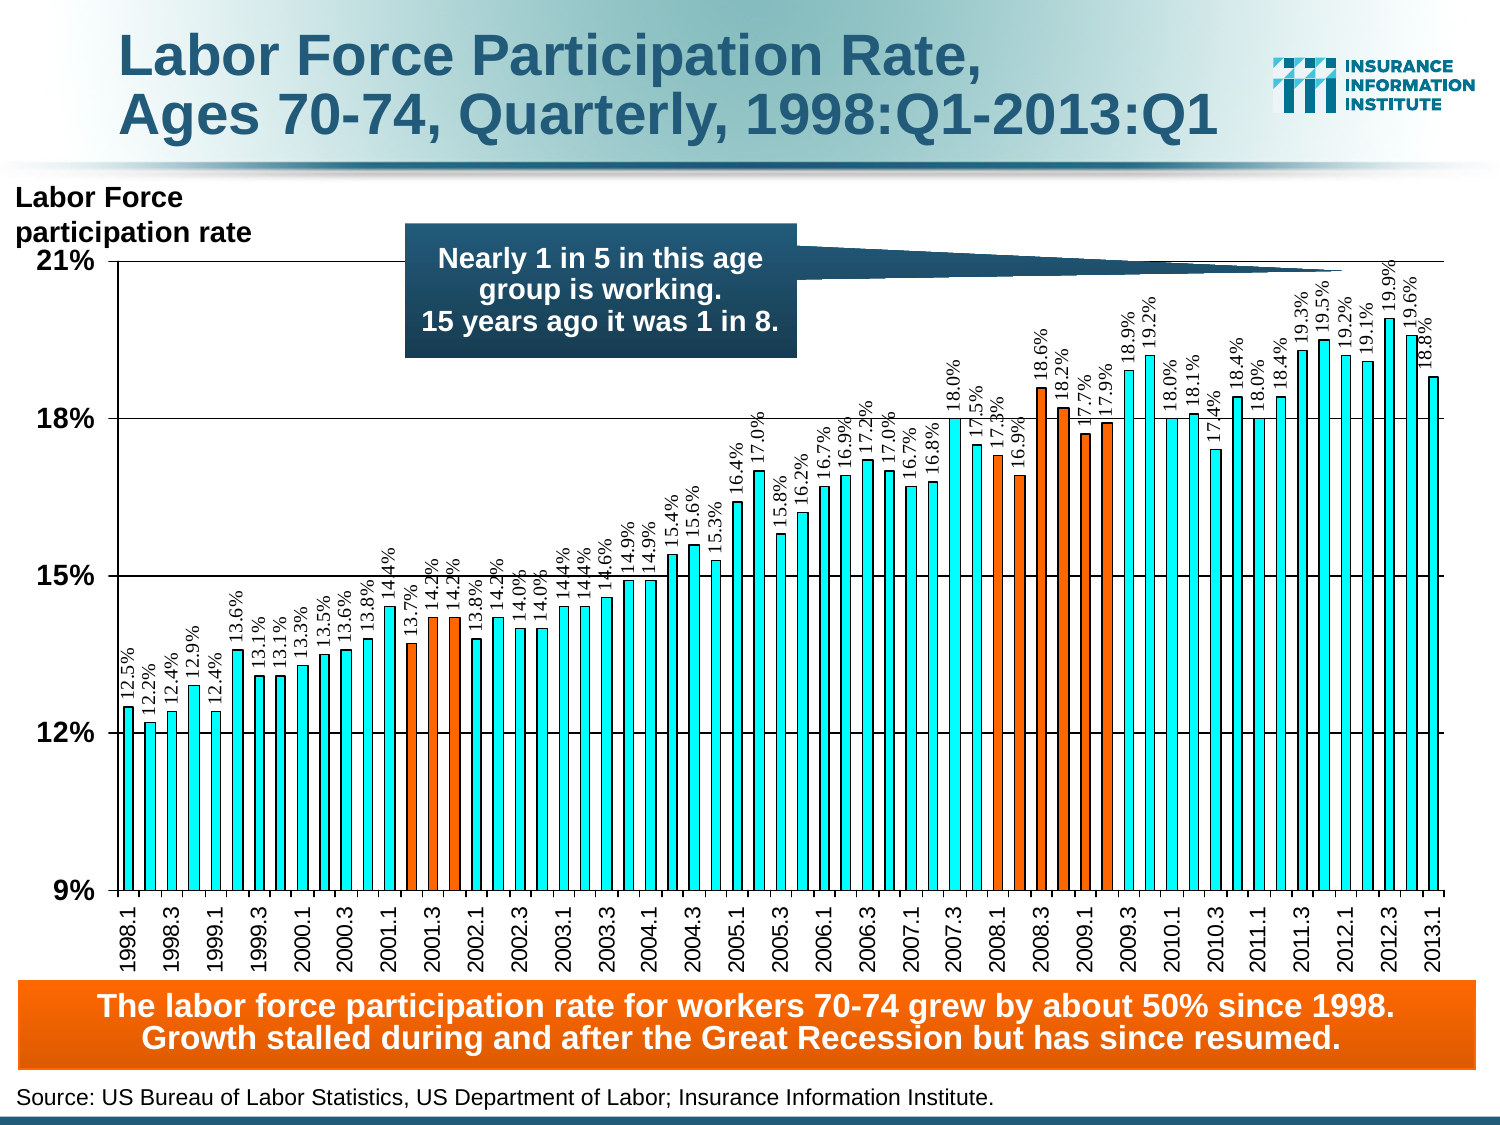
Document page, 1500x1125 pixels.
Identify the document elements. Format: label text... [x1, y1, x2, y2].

picture [0, 0, 1500, 189]
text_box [24, 210, 1452, 1000]
text_box The labor force participation rate for workers 70-74 grew by about 50% since 1998. Growth stalled during and after the Great Recession but has since resumed. [18, 981, 1475, 1070]
title Labor Force Participation Rate, Ages 70-74, Quarterly, 1998:Q1-2013:Q1 [0, 20, 1340, 155]
text_box Labor Force participation rate [0, 170, 288, 256]
text_box Source: US Bureau of Labor Statistics, US Department of Labor; Insurance Information Institute. [0, 1074, 1011, 1118]
